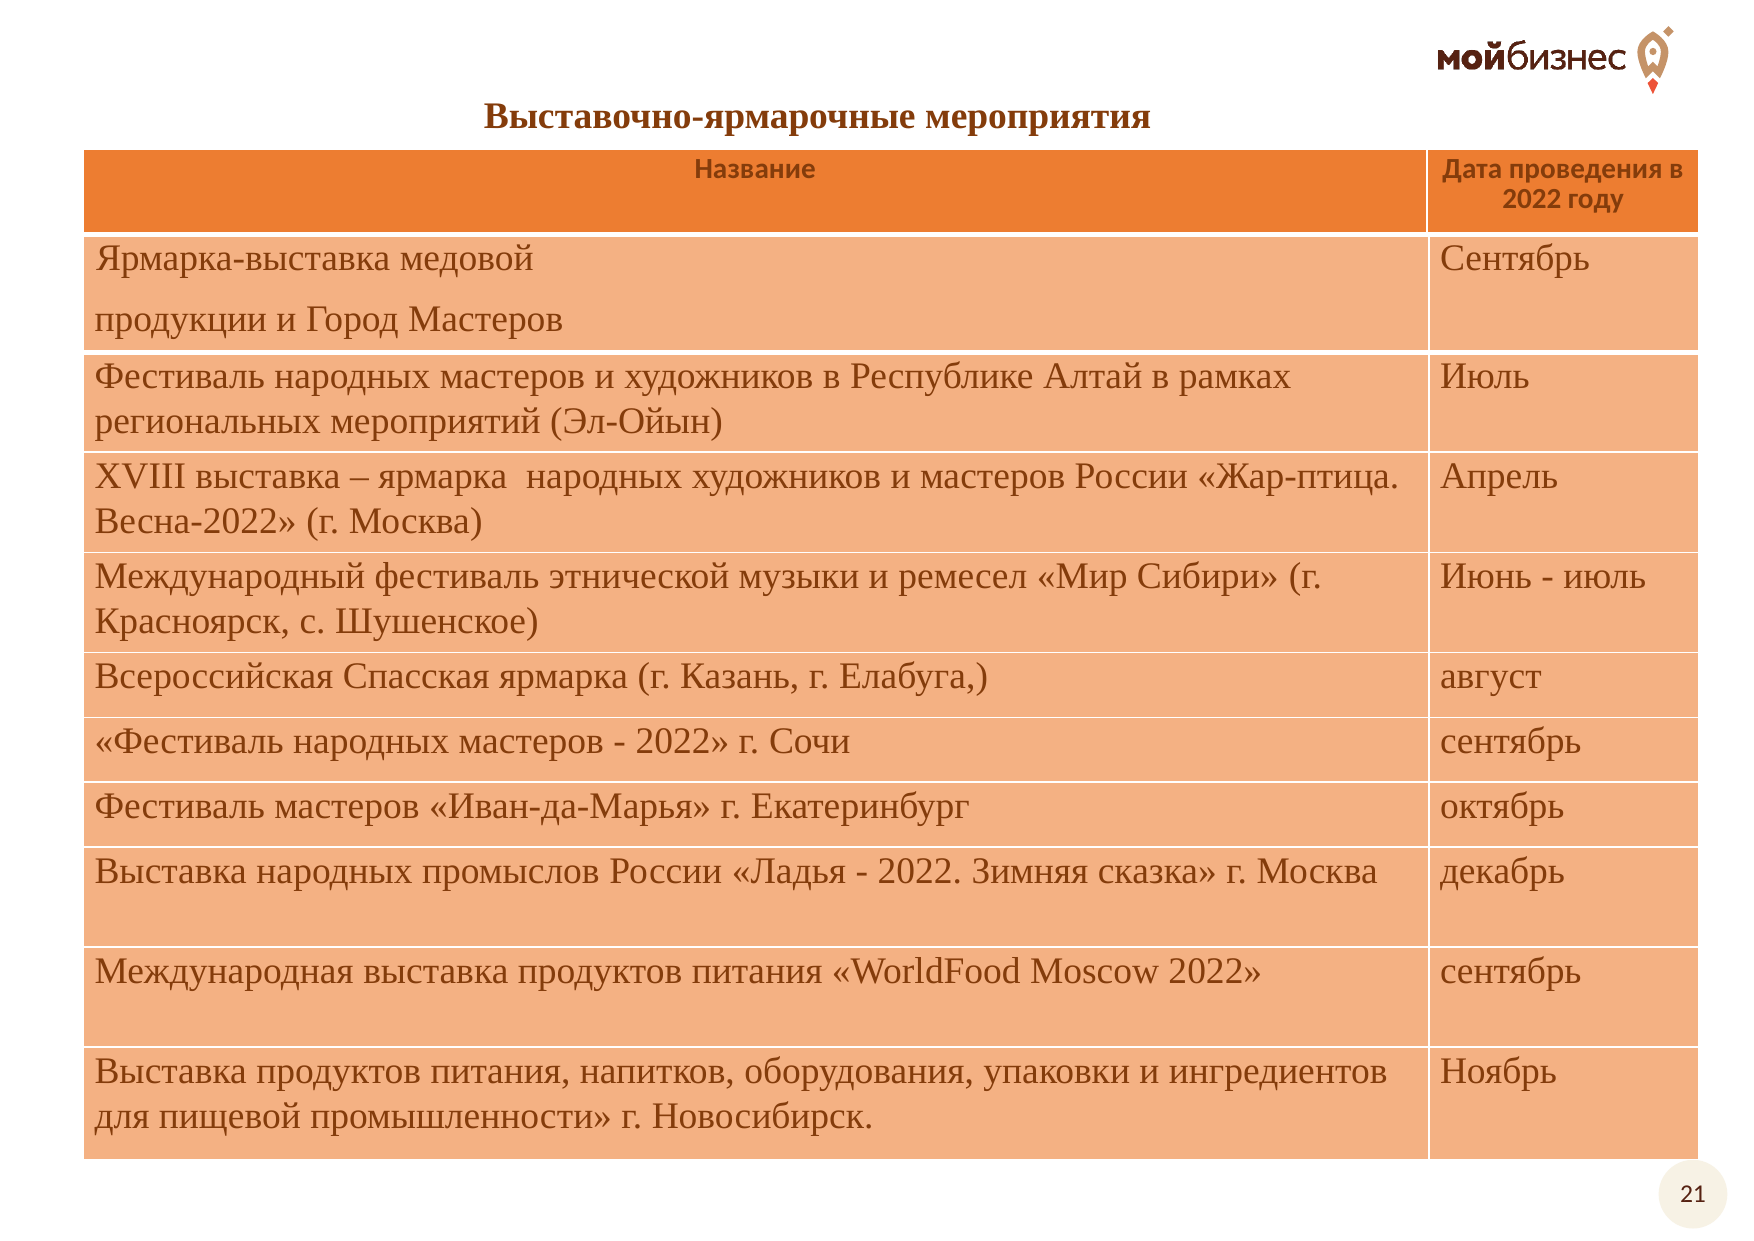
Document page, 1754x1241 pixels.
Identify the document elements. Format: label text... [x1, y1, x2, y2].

table_cell Фестиваль народных мастеров и художников в Республике Алтай в рамках региональных мероприятий (Эл-Ойын) [84, 355, 1428, 451]
table_cell Выставка продуктов питания, напитков, оборудования, упаковки и ингредиентов для пищевой промышленности» г. Новосибирск. [84, 1048, 1428, 1159]
table_cell Выставка народных промыслов России «Ладья - 2022. Зимняя сказка» г. Москва [84, 848, 1428, 946]
table_header Ярмарка-выставка медовой продукции и Город Мастеров [84, 237, 1428, 350]
table_cell август [1430, 653, 1698, 717]
table_cell «Фестиваль народных мастеров - 2022» г. Сочи [84, 718, 1428, 781]
table_cell Всероссийская Спасская ярмарка (г. Казань, г. Елабуга,) [84, 653, 1428, 717]
table_cell Ноябрь [1430, 1048, 1698, 1159]
table_header Название [84, 150, 1426, 232]
table_cell сентябрь [1430, 718, 1698, 781]
table_cell XVIII выставка – ярмарка народных художников и мастеров России «Жар-птица. Весна-2022» (г. Москва) [84, 453, 1428, 552]
table_header Сентябрь [1430, 237, 1698, 350]
table_cell Июль [1430, 355, 1698, 451]
table_cell сентябрь [1430, 948, 1698, 1046]
table_cell октябрь [1430, 783, 1698, 846]
table_cell декабрь [1430, 848, 1698, 946]
table_cell Международная выставка продуктов питания «WorldFood Moscow 2022» [84, 948, 1428, 1046]
text_box Выставочно-ярмарочные мероприятия [319, 80, 1316, 144]
table_cell Июнь - июль [1430, 553, 1698, 652]
table_cell Международный фестиваль этнической музыки и ремесел «Мир Сибири» (г. Красноярск, с. Шушенское) [84, 553, 1428, 652]
table_cell Фестиваль мастеров «Иван-да-Марья» г. Екатеринбург [84, 783, 1428, 846]
table_cell Апрель [1430, 453, 1698, 552]
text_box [1434, 25, 1674, 94]
table_header Дата проведения в 2022 году [1428, 150, 1698, 232]
